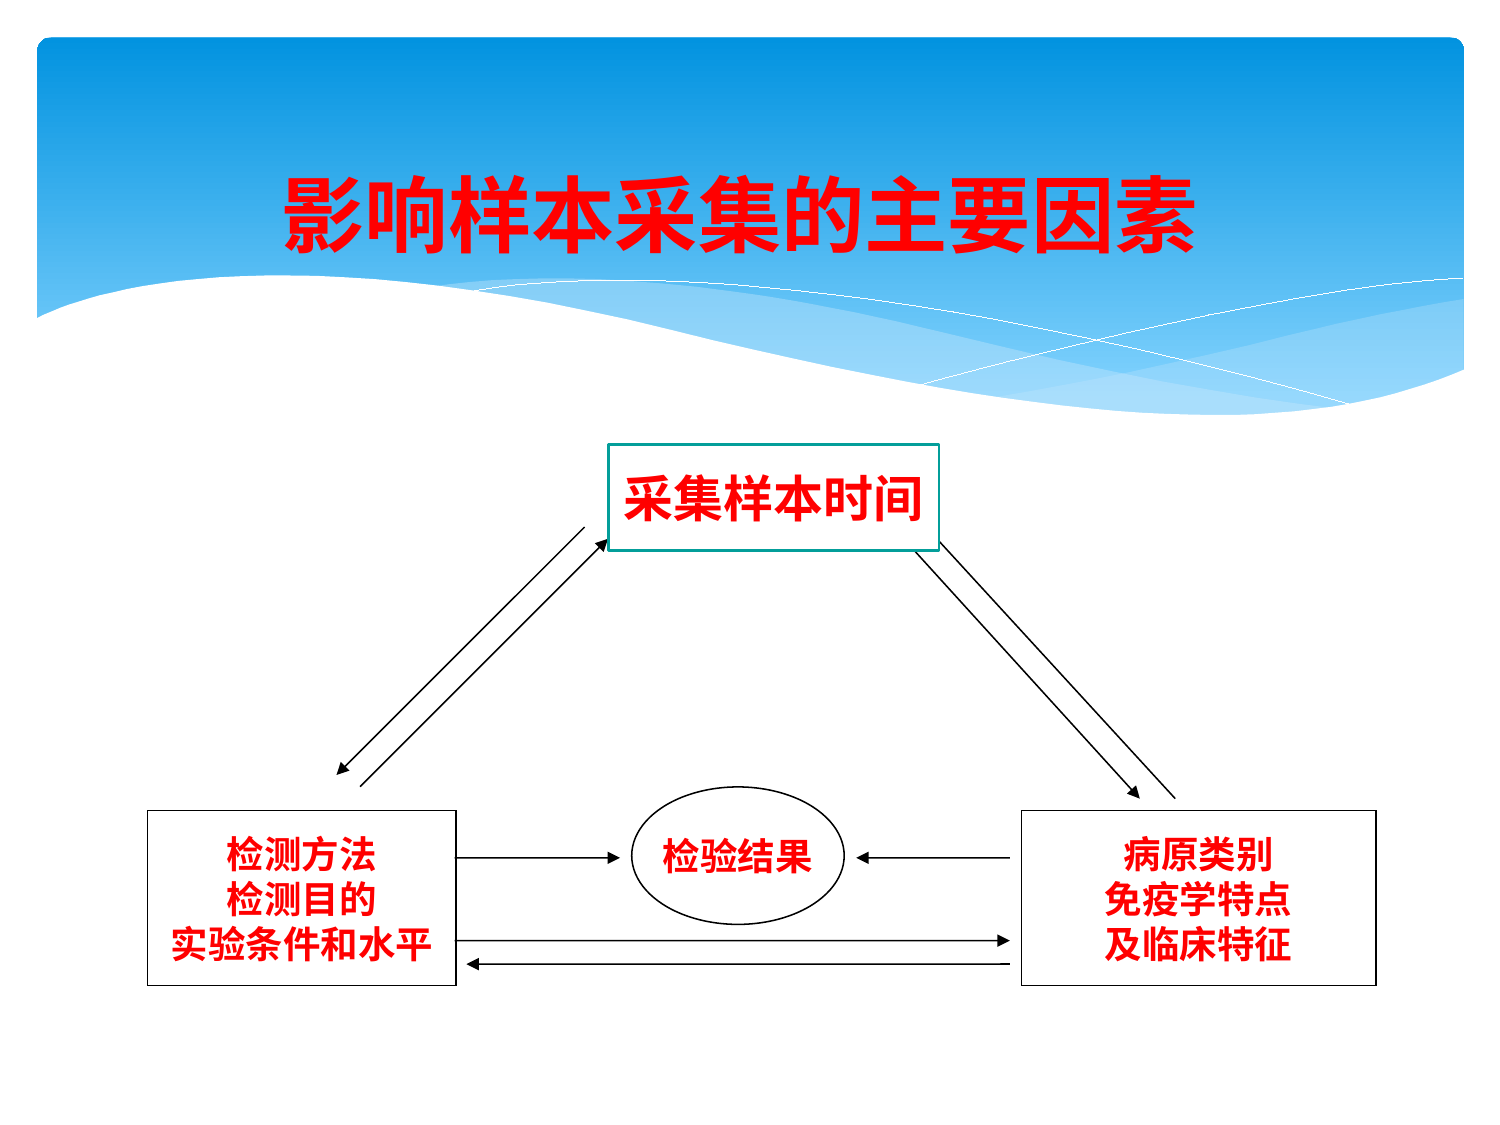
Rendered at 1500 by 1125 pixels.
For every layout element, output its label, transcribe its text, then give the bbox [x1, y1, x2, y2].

text_box [466, 957, 1010, 971]
text_box [454, 851, 621, 865]
text_box 检测方法 检测目的 实验条件和水平 [147, 810, 456, 986]
text_box [360, 539, 607, 787]
text_box 病原类别 免疫学特点 及临床特征 [1021, 810, 1376, 986]
text_box [915, 552, 1140, 799]
text_box [454, 934, 1010, 947]
text_box [336, 526, 585, 775]
title 影响样本采集的主要因素 [64, 160, 1416, 367]
text_box [856, 851, 1010, 865]
text_box 采集样本时间 [607, 443, 940, 552]
text_box 检验结果 [631, 786, 845, 925]
